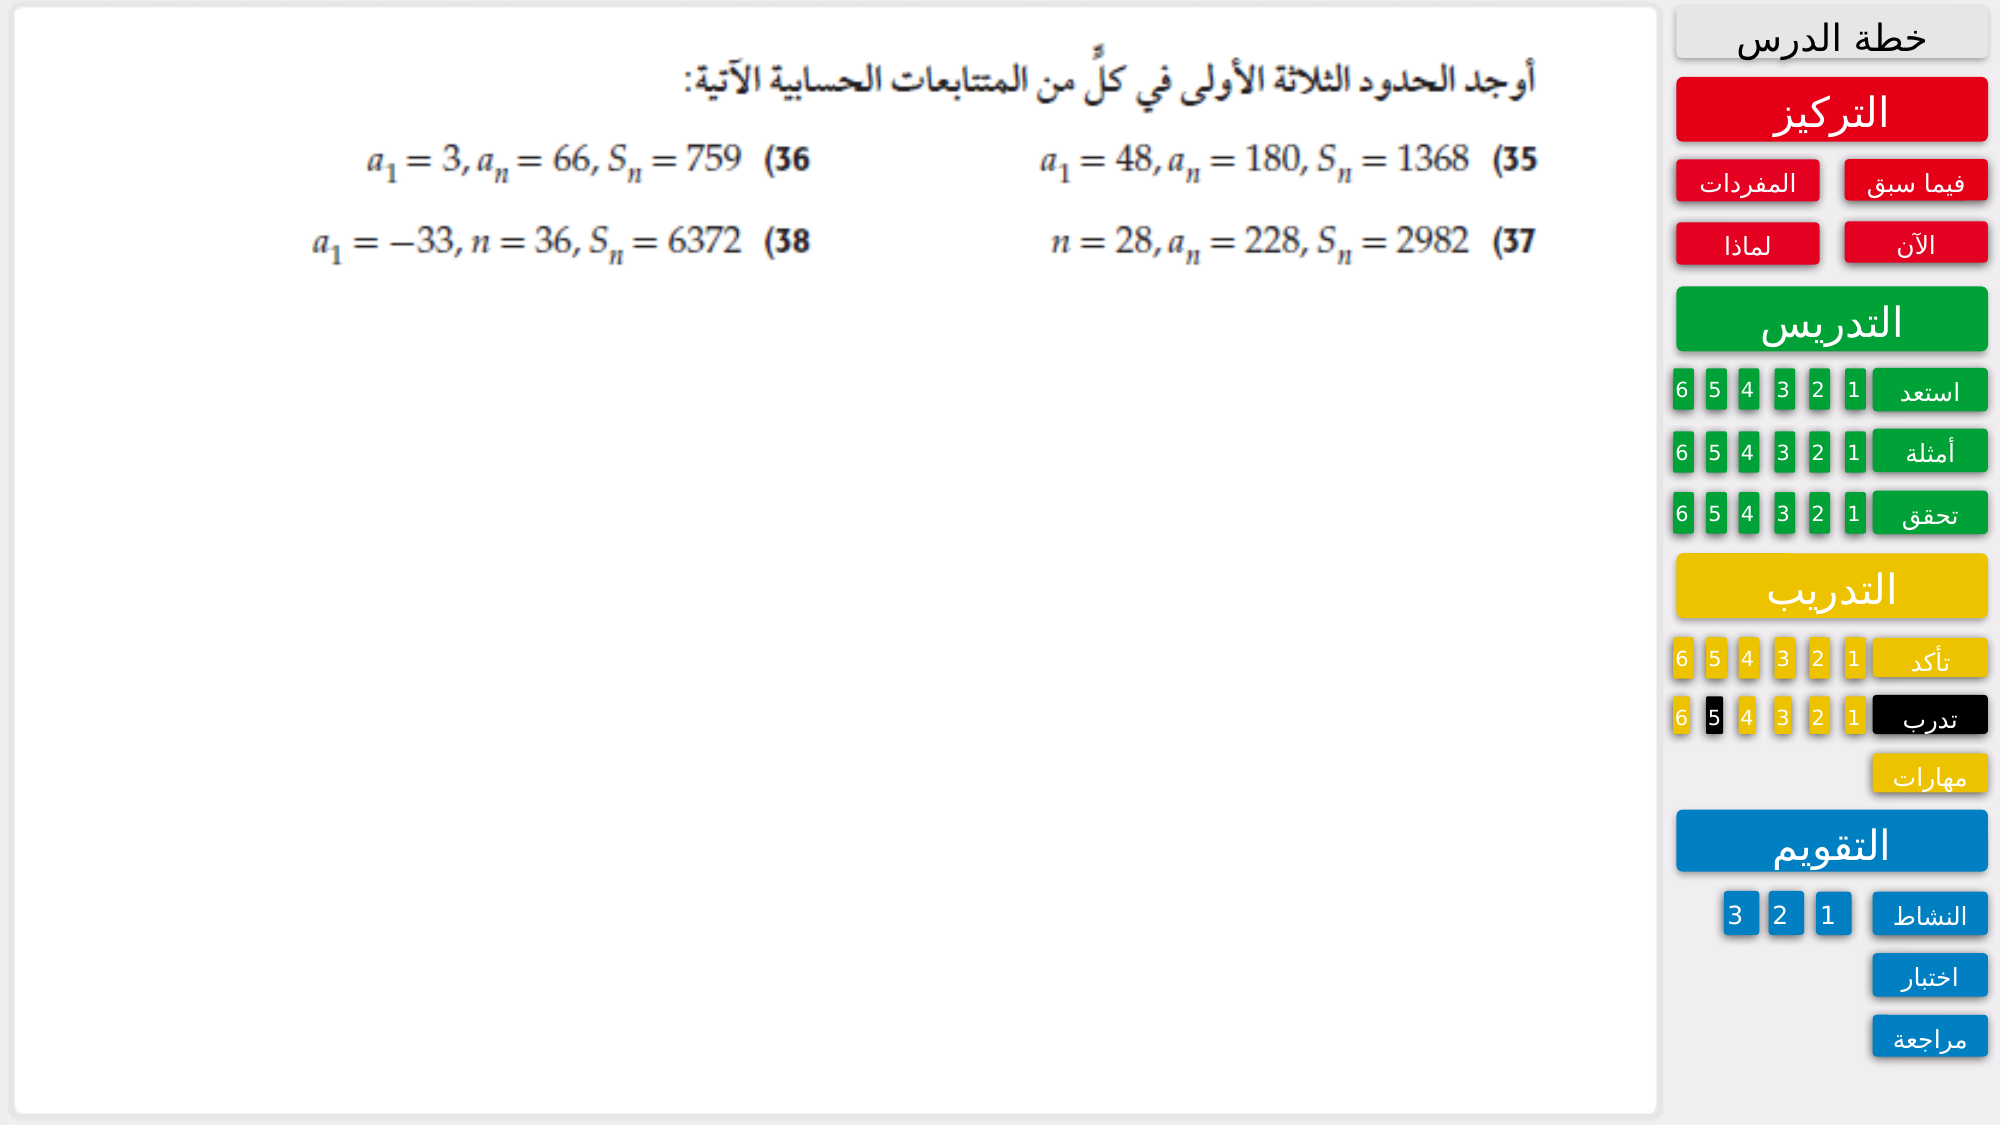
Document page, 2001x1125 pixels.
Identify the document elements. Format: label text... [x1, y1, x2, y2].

text_box مهارات [1872, 753, 1988, 793]
text_box 3 [1774, 492, 1796, 534]
text_box خطة الدرس [1675, 4, 1990, 59]
text_box التدريس [1675, 285, 1990, 353]
text_box 5 [1706, 431, 1727, 473]
text_box 5 [1706, 637, 1727, 679]
text_box 2 [1809, 492, 1831, 534]
text_box 4 [1738, 637, 1760, 679]
text_box التدريب [1675, 552, 1990, 620]
text_box المفردات [1676, 159, 1820, 202]
text_box 4 [1738, 431, 1760, 473]
text_box 1 [1845, 431, 1866, 473]
text_box 6 [1673, 368, 1694, 410]
text_box تأكد [1873, 637, 1988, 678]
text_box 2 [1809, 696, 1831, 734]
text_box 5 [1706, 696, 1724, 734]
text_box 2 [1809, 368, 1831, 410]
text_box تحقق [1872, 490, 1988, 535]
text_box 4 [1738, 696, 1756, 734]
text_box 5 [1706, 368, 1727, 410]
text_box 3 [1774, 637, 1796, 679]
text_box 3 [1774, 696, 1792, 734]
text_box الآن [1844, 221, 1988, 263]
text_box 6 [1673, 431, 1694, 473]
text_box اختبار [1872, 953, 1988, 997]
text_box مراجعة [1872, 1014, 1988, 1057]
text_box 1 [1845, 492, 1866, 534]
text_box تدرب [1872, 694, 1988, 735]
text_box 1 [1845, 368, 1866, 410]
text_box التركيز [1675, 75, 1990, 143]
text_box أمثلة [1872, 428, 1988, 473]
text_box 2 [1768, 890, 1805, 936]
text_box 1 [1845, 696, 1866, 734]
text_box 4 [1738, 492, 1760, 534]
text_box 2 [1809, 637, 1831, 679]
picture [0, 0, 2001, 1125]
text_box 6 [1673, 637, 1694, 679]
text_box النشاط [1872, 891, 1988, 936]
text_box 6 [1673, 492, 1694, 534]
text_box التقويم [1675, 808, 1990, 873]
text_box 4 [1738, 368, 1760, 410]
text_box 1 [1845, 637, 1866, 679]
text_box لماذا [1676, 222, 1820, 265]
text_box 1 [1816, 891, 1852, 936]
text_box 3 [1774, 431, 1796, 473]
text_box 5 [1706, 492, 1727, 534]
text_box فيما سبق [1844, 159, 1988, 201]
text_box 3 [1774, 368, 1796, 410]
text_box استعد [1872, 367, 1988, 412]
text_box 2 [1809, 431, 1831, 473]
text_box 3 [1723, 890, 1760, 936]
text_box 6 [1673, 696, 1691, 734]
